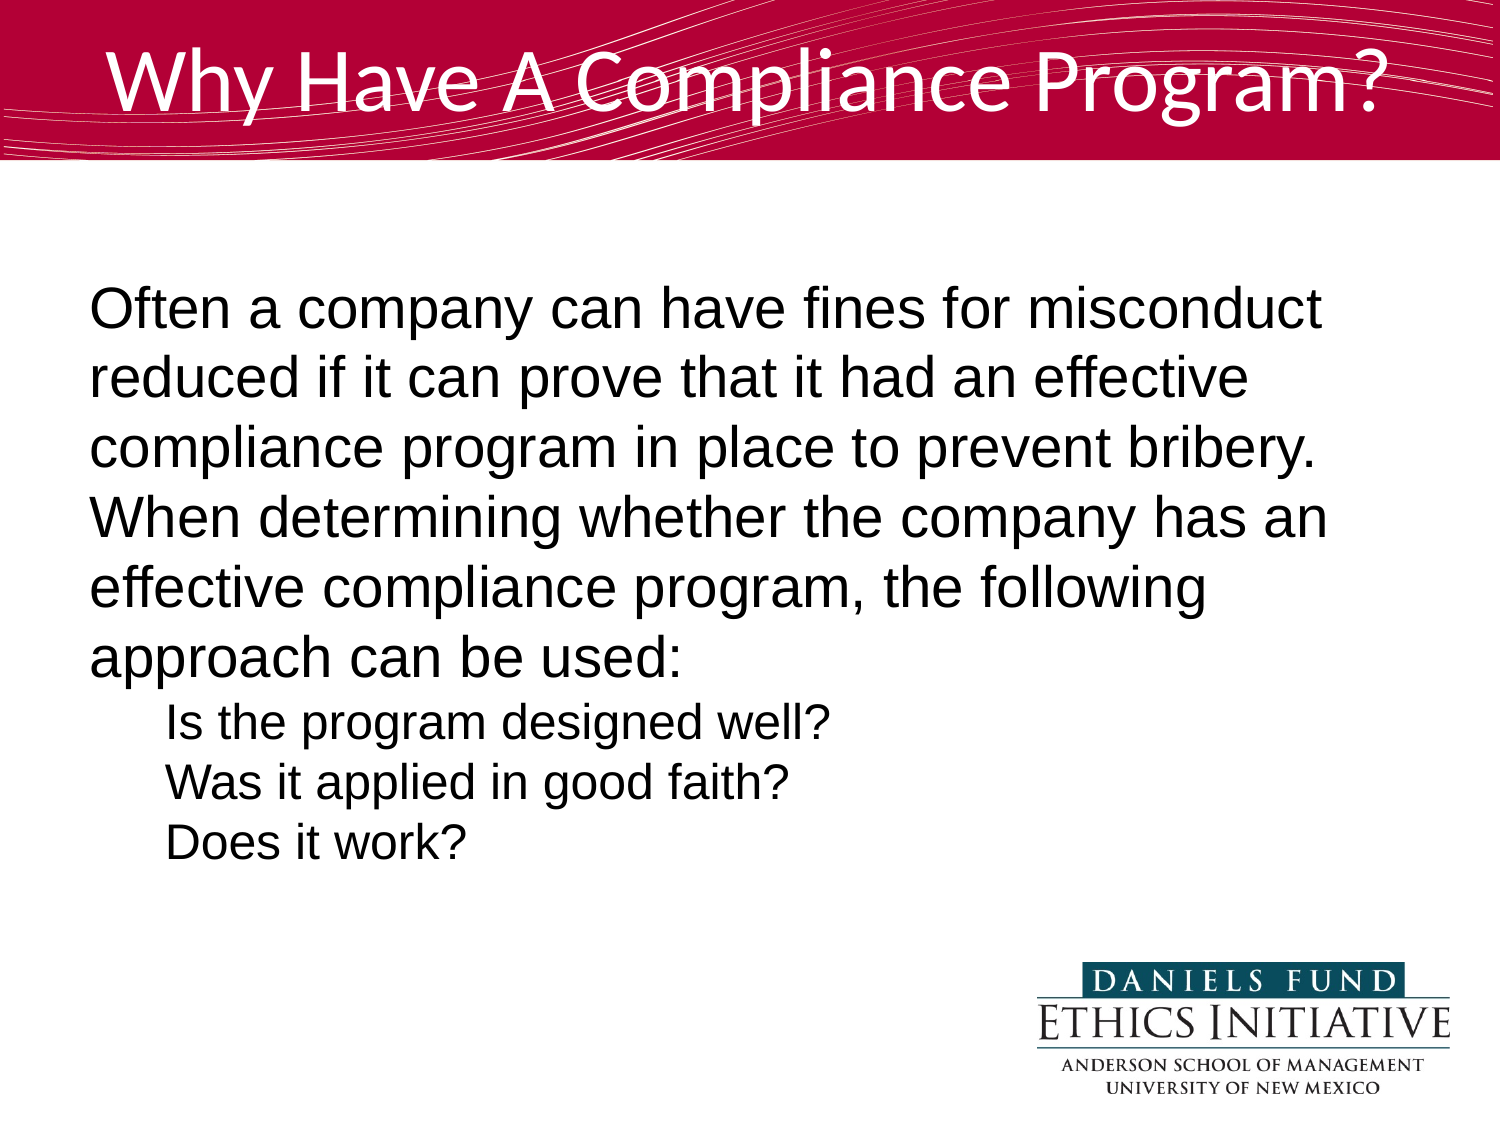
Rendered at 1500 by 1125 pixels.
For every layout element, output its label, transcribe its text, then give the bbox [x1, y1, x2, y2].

picture [0, 0, 1500, 162]
picture [1037, 962, 1450, 1094]
list Often a company can have fines for misconduct reduced if it can prove that it had an effective compliance program in place to prevent bribery. When determining whether the company has an effective compliance program, the following approach can be used: Is the program designed well? Was it applied in good faith? Does it work? [75, 262, 1425, 1005]
title Why Have A Compliance Program? [75, 12, 1425, 200]
